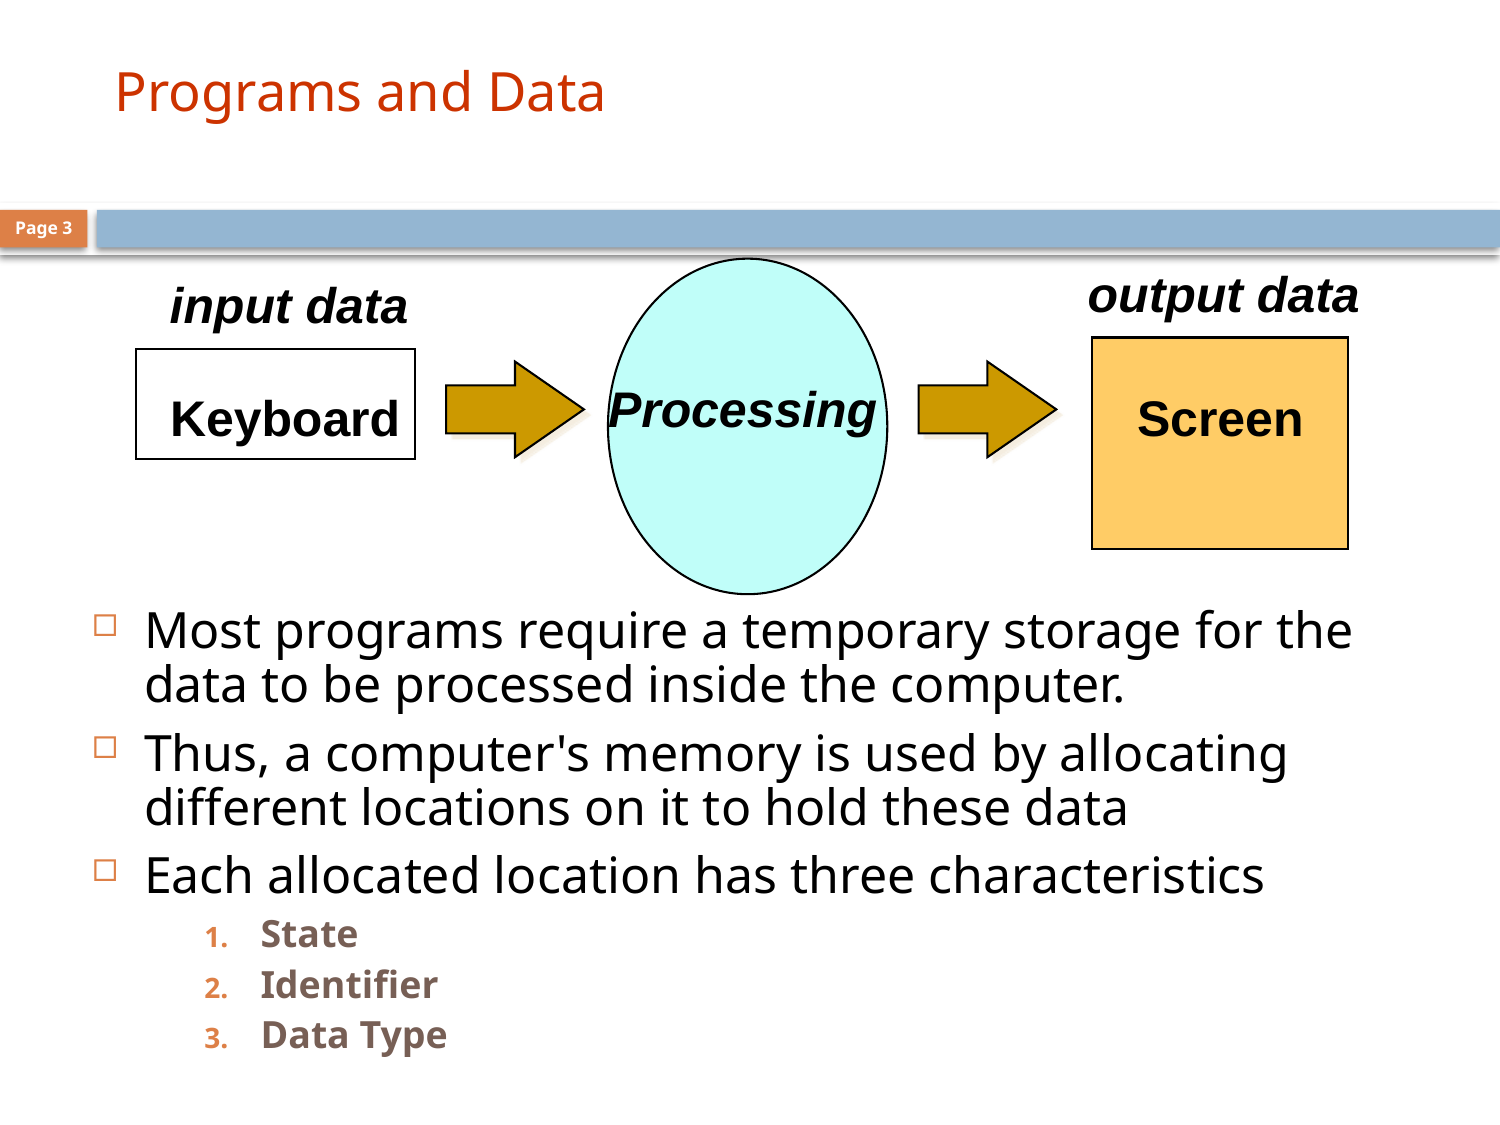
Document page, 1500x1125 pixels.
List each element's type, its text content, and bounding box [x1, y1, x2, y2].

slide_number Page 3 [0, 208, 88, 249]
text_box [135, 255, 1375, 595]
title Programs and Data [99, 49, 1376, 131]
list Most programs require a temporary storage for the data to be processed inside the computer. Thus, a computer's memory is used by allocating different locations on it to hold these data Each allocated location has three characteristics State Identifier Data Type [76, 597, 1453, 1095]
